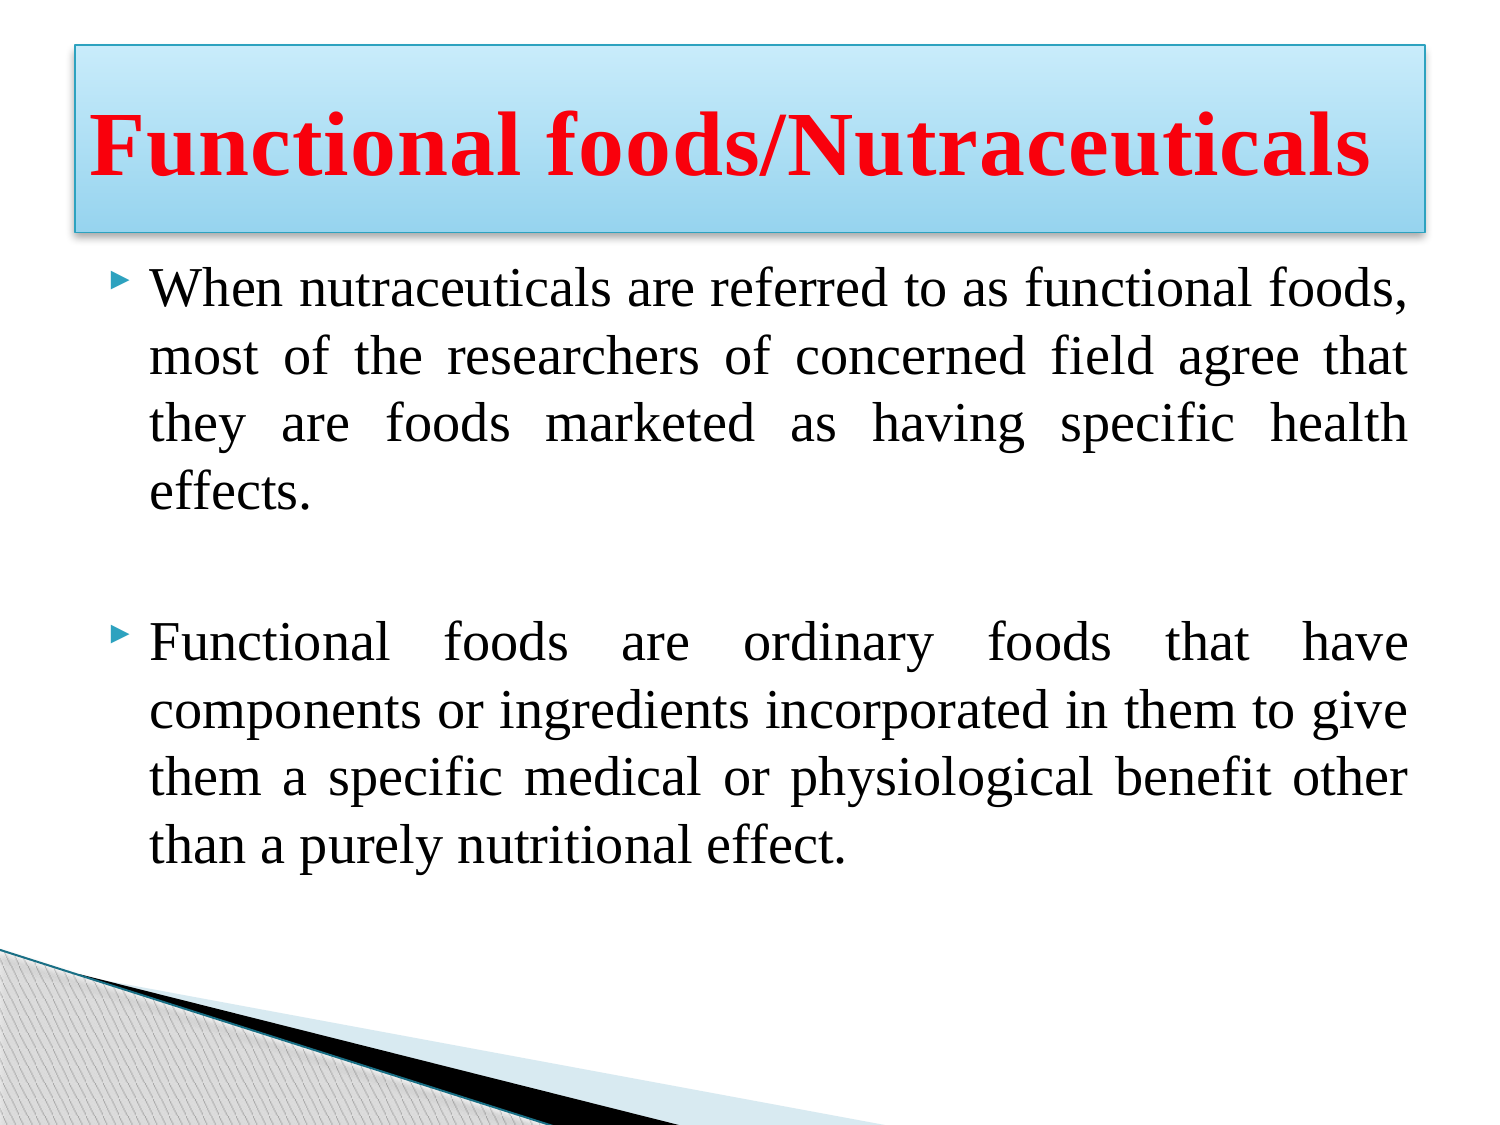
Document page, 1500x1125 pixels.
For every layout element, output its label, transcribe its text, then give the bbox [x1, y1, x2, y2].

title Functional foods/Nutraceuticals [74, 44, 1426, 233]
list When nutraceuticals are referred to as functional foods, most of the researchers of concerned field agree that they are foods marketed as having specific health effects. Functional foods are ordinary foods that have components or ingredients incorporated in them to give them a specific medical or physiological benefit other than a purely nutritional effect. [75, 243, 1425, 986]
